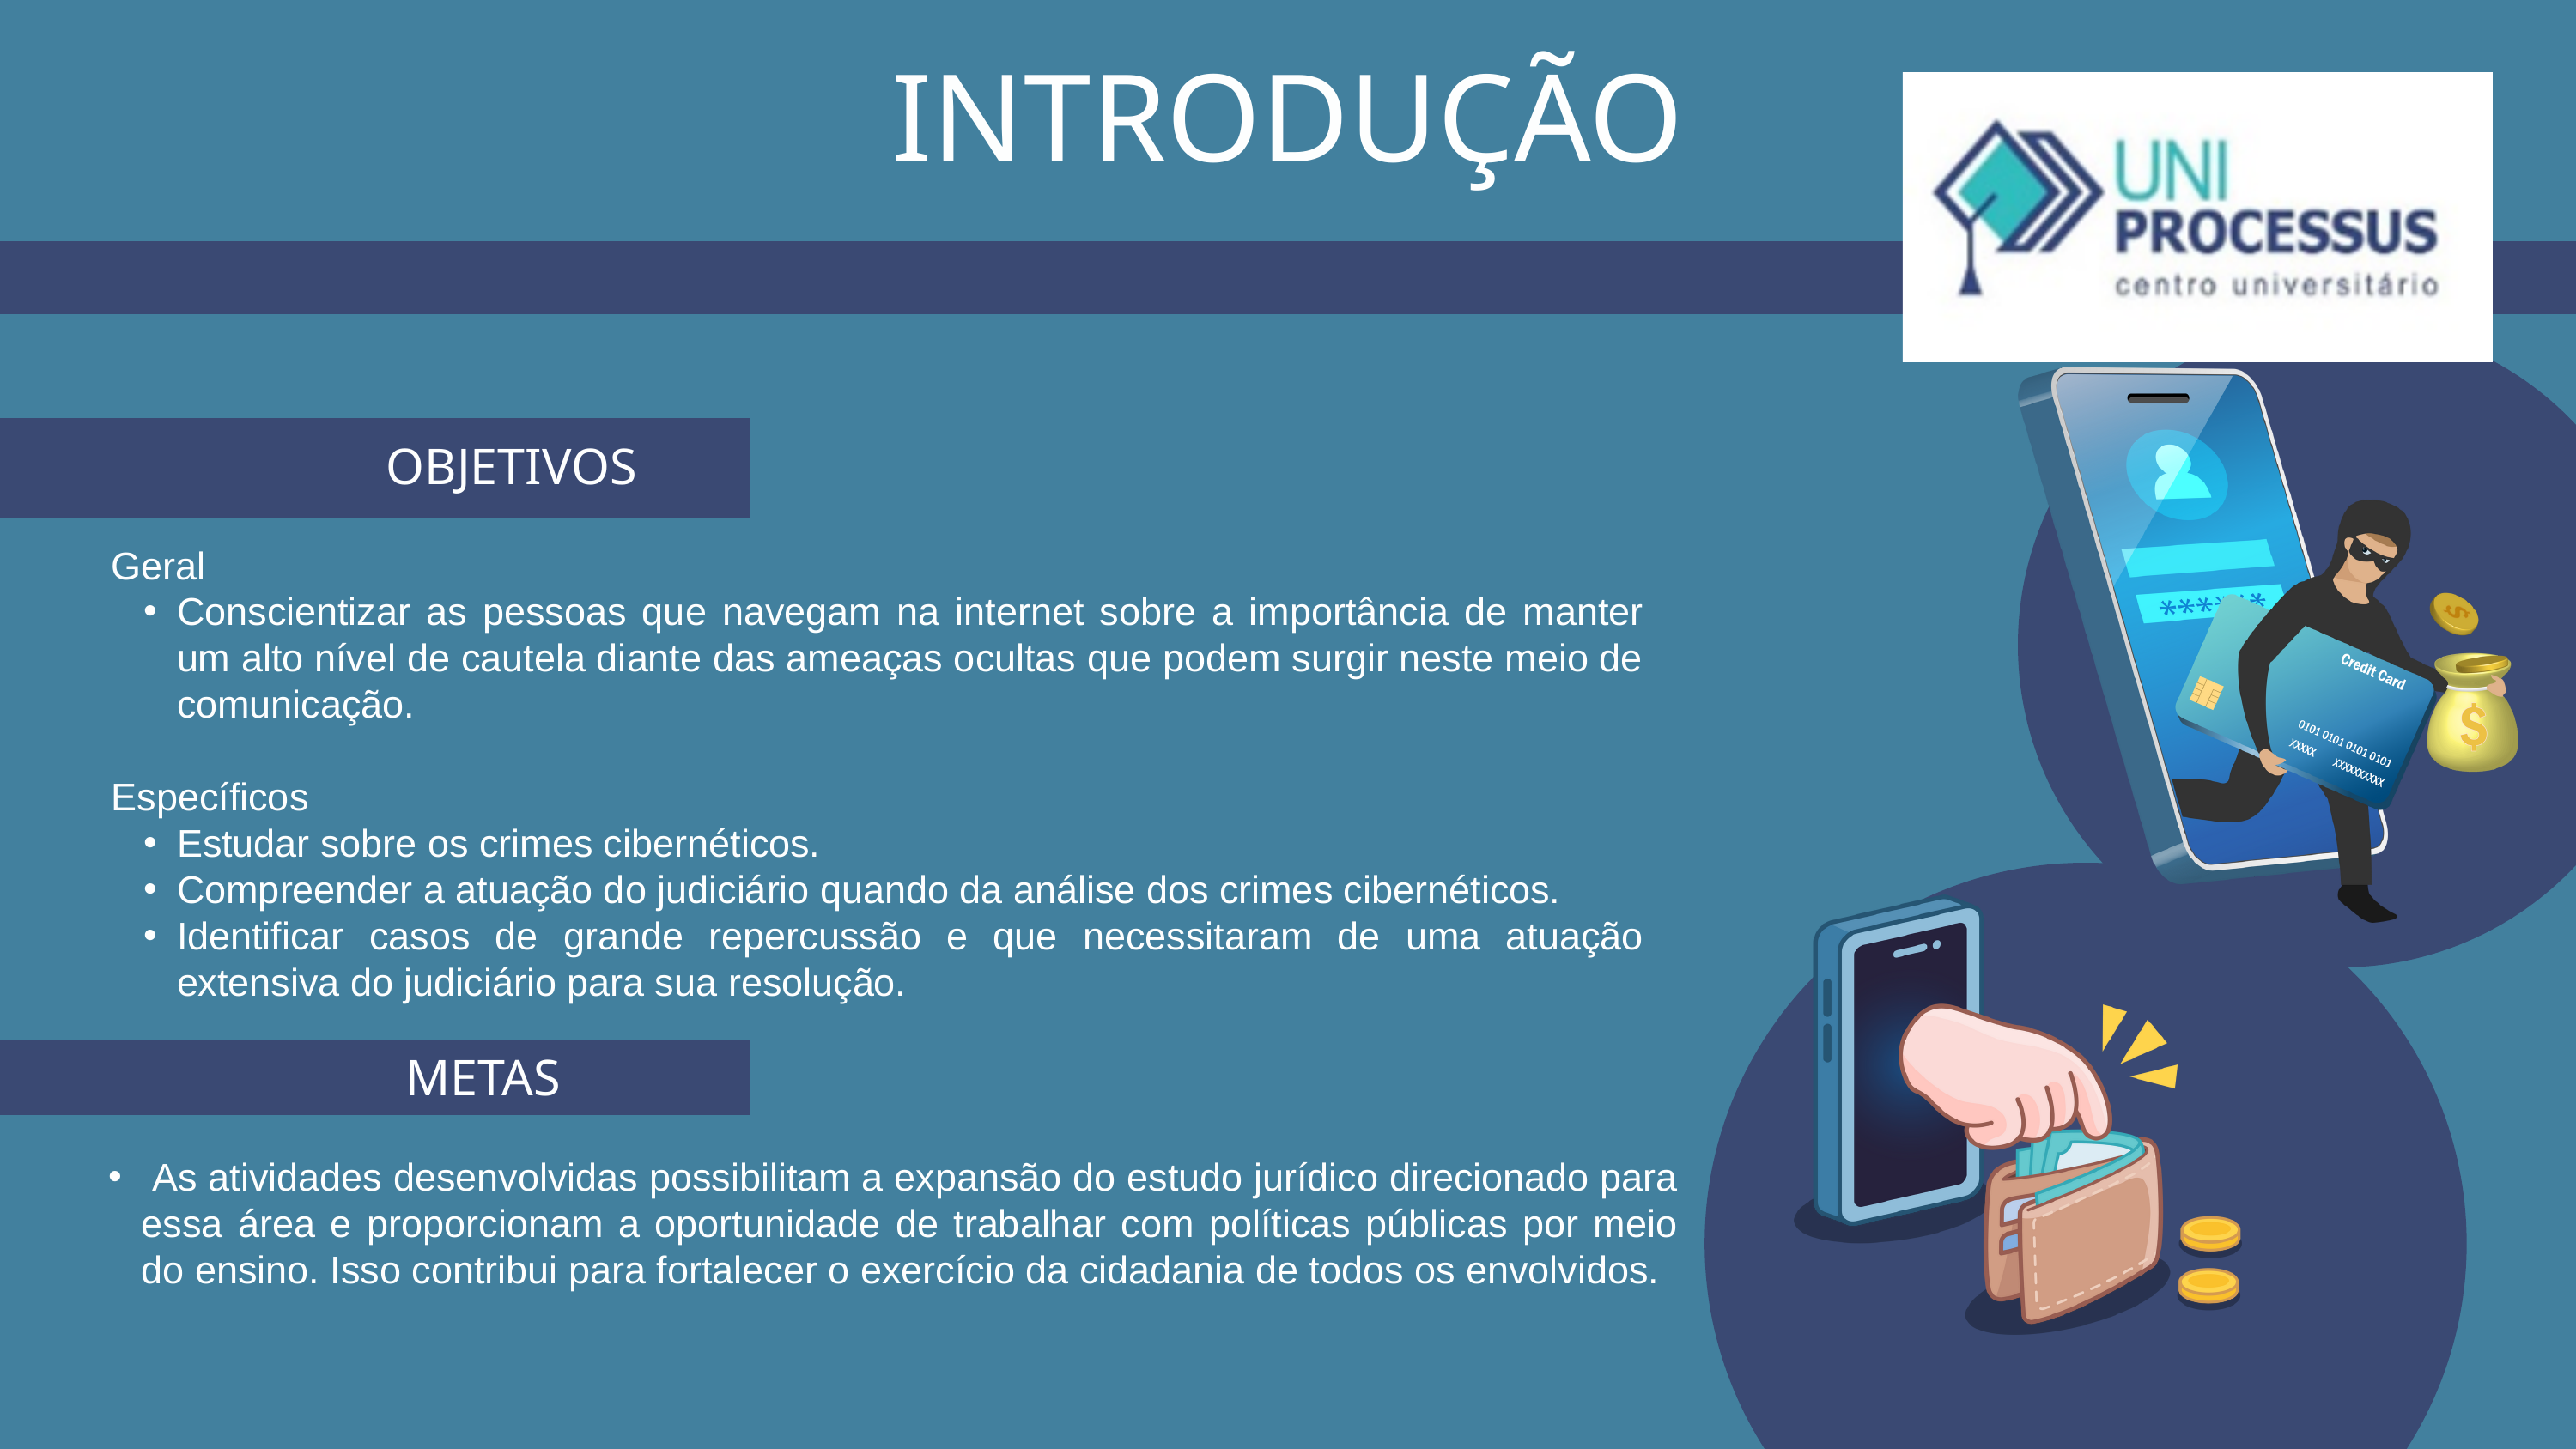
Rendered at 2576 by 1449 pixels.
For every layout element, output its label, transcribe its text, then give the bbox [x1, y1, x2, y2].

text_box INTRODUÇÃO [832, 41, 1744, 187]
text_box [2017, 322, 2576, 968]
text_box [1902, 72, 2493, 240]
text_box METAS As atividades desenvolvidas possibilitam a expansão do estudo jurídico direcionado para essa área e proporcionam a oportunidade de trabalhar com políticas públicas por meio do ensino. Isso contribui para fortalecer o exercício da cidadania de todos os envolvidos. [76, 954, 1678, 1391]
text_box [1902, 324, 2014, 362]
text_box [0, 417, 750, 518]
text_box OBJETIVOS Geral Conscientizar as pessoas que navegam na internet sobre a importância de manter um alto nível de cautela diante das ameaças ocultas que podem surgir neste meio de comunicação. Específicos Estudar sobre os crimes cibernéticos. Compreender a atuação do judiciário quando da análise dos crimes cibernéticos. Identificar casos de grande repercussão e que necessitaram de uma atuação extensiva do judiciário para sua resolução. [111, 434, 1644, 954]
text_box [1704, 862, 2467, 1449]
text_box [0, 240, 2576, 315]
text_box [0, 1040, 750, 1115]
